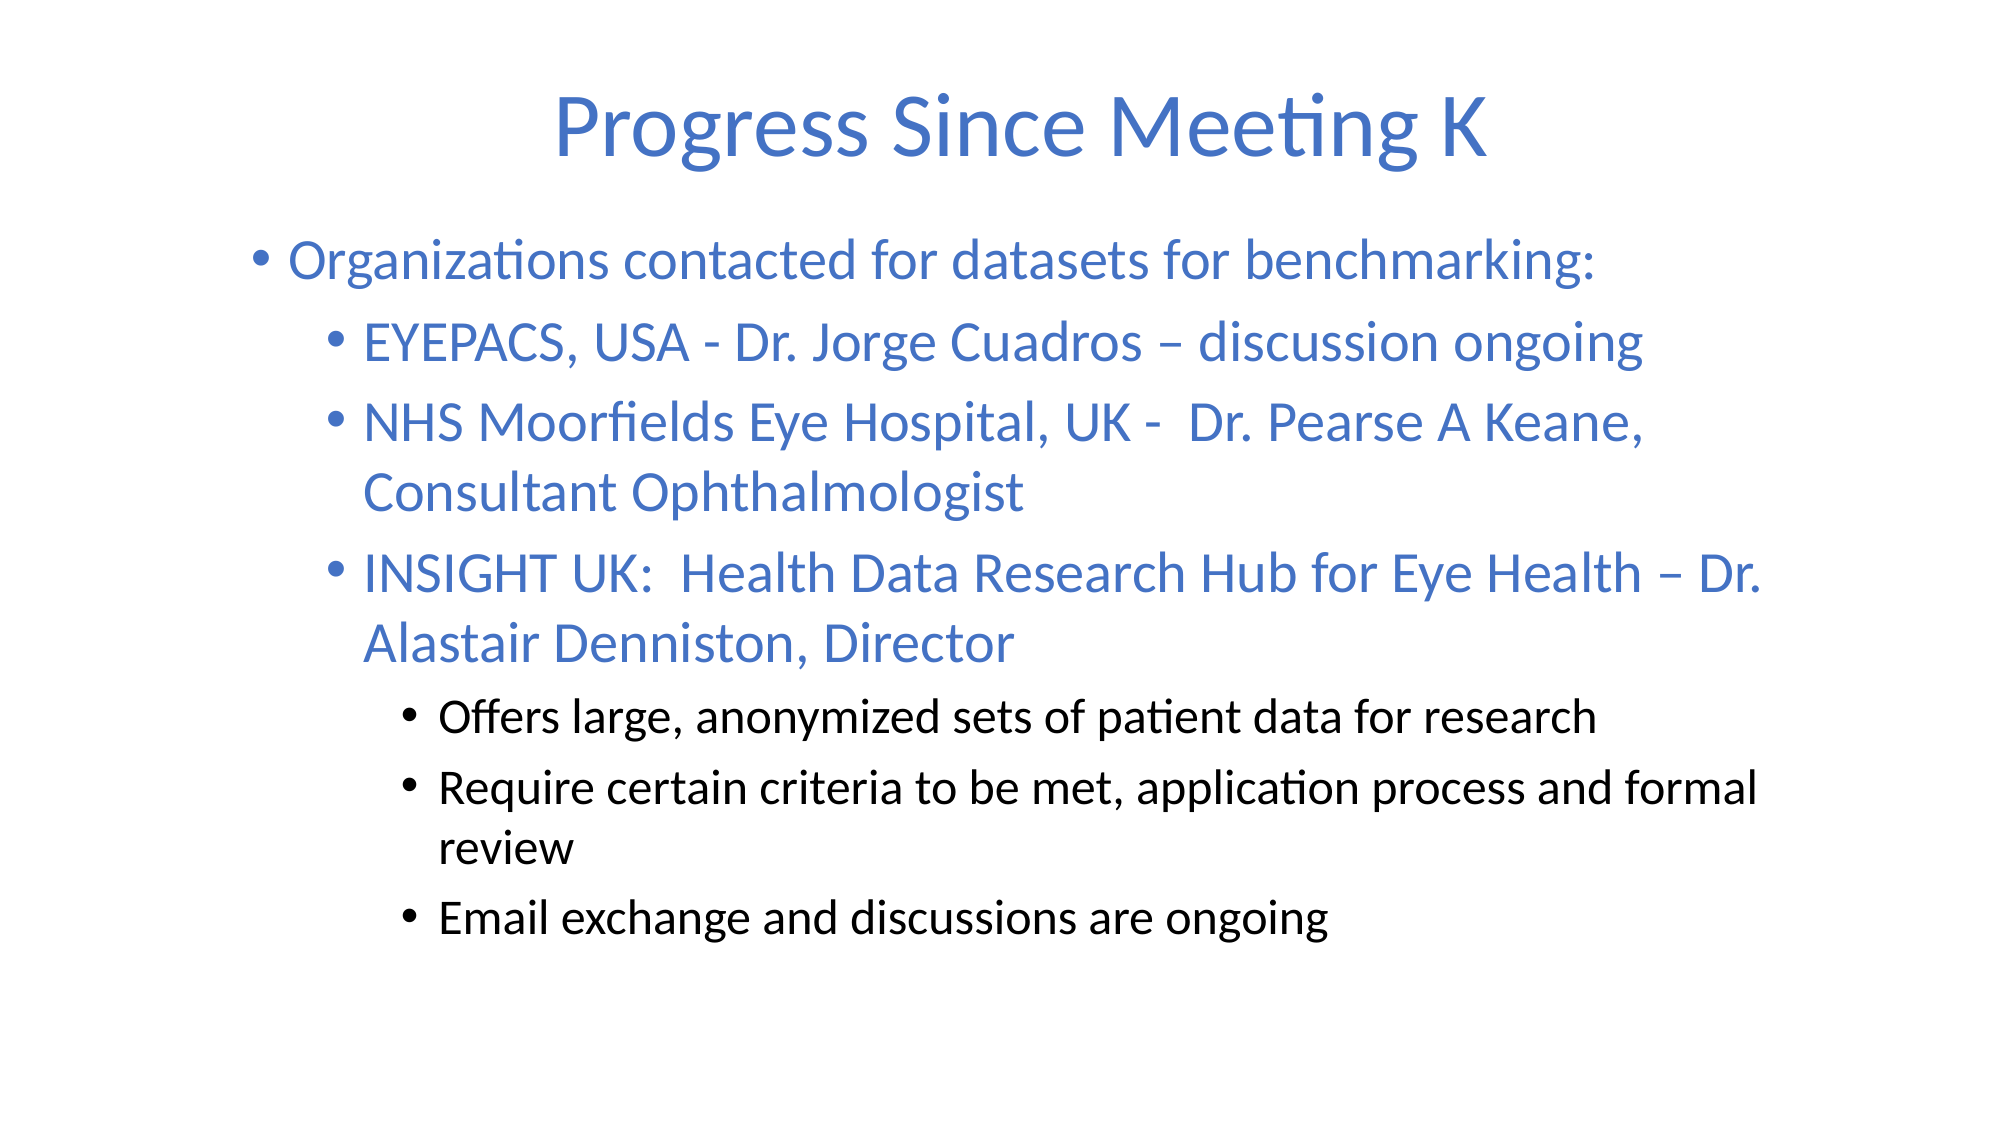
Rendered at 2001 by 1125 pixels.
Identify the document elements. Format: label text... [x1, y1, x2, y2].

text_box Progress Since Meeting K [538, 17, 1526, 236]
list Organizations contacted for datasets for benchmarking: EYEPACS, USA - Dr. Jorge Cuadros – discussion ongoing NHS Moorfields Eye Hospital, UK - Dr. Pearse A Keane, Consultant Ophthalmologist INSIGHT UK: Health Data Research Hub for Eye Health – Dr. Alastair Denniston, Director Offers large, anonymized sets of patient data for research Require certain criteria to be met, application process and formal review Email exchange and discussions are ongoing [160, 222, 1903, 1013]
